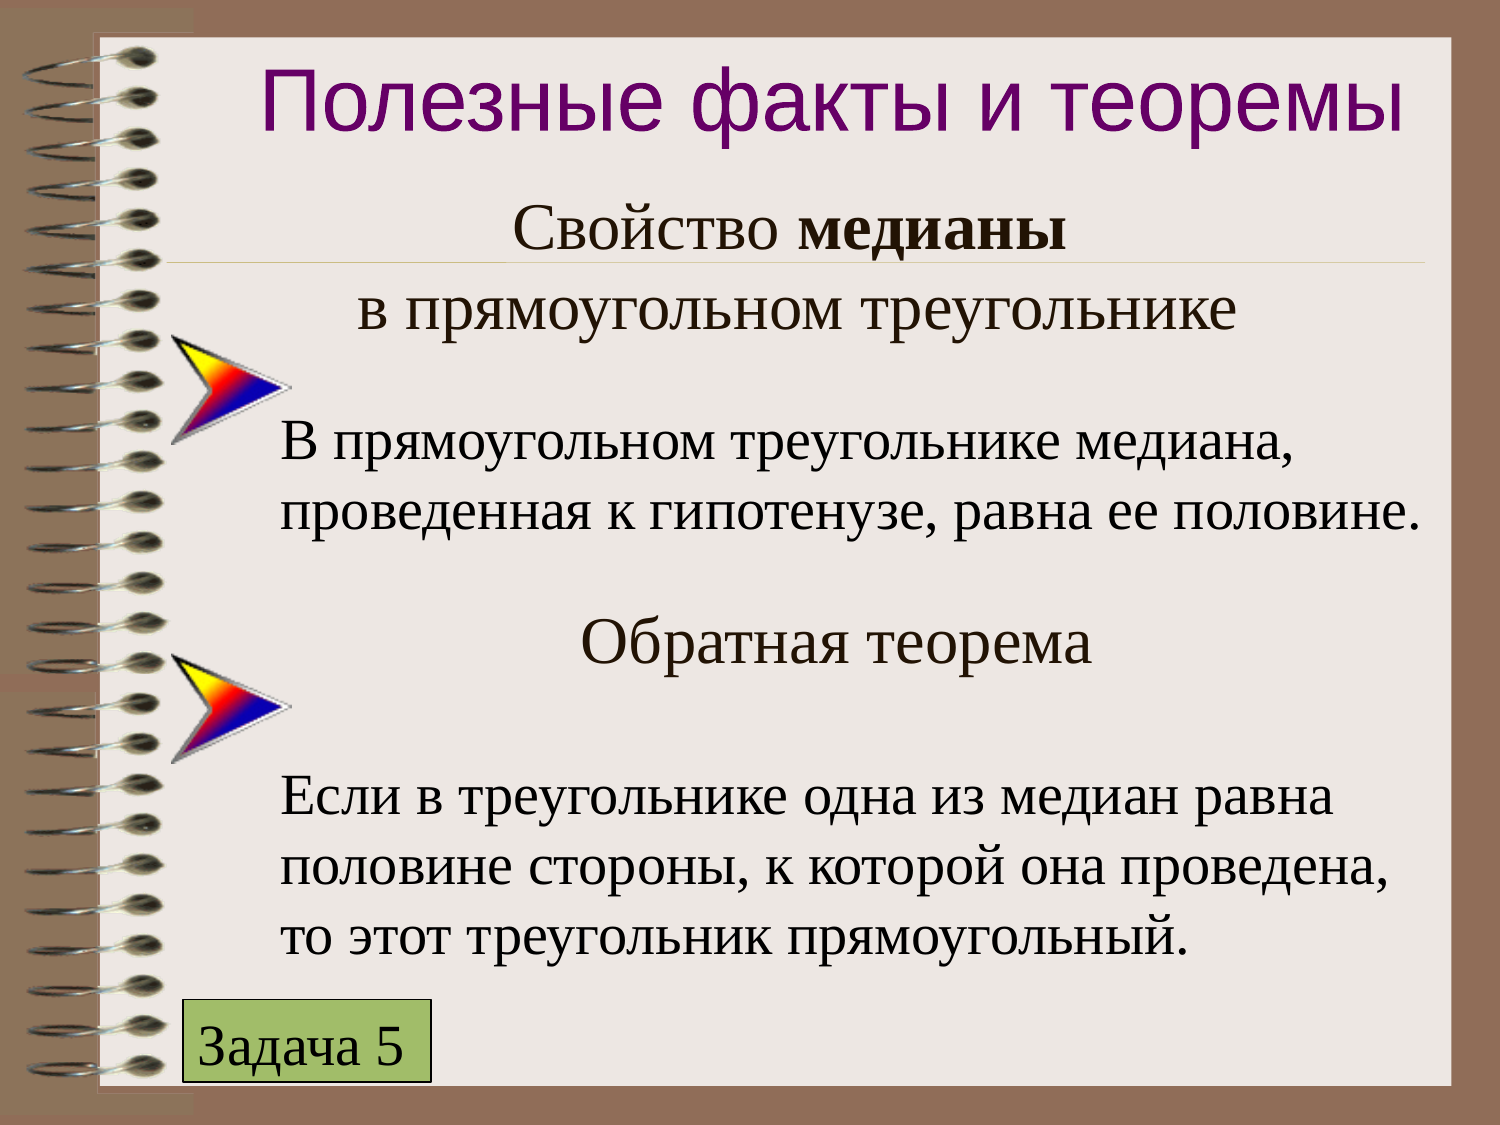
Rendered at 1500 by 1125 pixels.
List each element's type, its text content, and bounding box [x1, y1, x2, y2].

text_box В прямоугольном треугольнике медиана, проведенная к гипотенузе, равна ее половине. [265, 394, 1459, 549]
title Свойство медианы в прямоугольном треугольнике [135, 184, 1461, 343]
text_box Если в треугольнике одна из медиан равна половине стороны, к которой она проведена, то этот треугольник прямоугольный. [265, 748, 1435, 974]
text_box Обратная теорема [174, 558, 1500, 716]
picture [0, 8, 292, 1115]
text_box Задача 5 [182, 999, 431, 1083]
